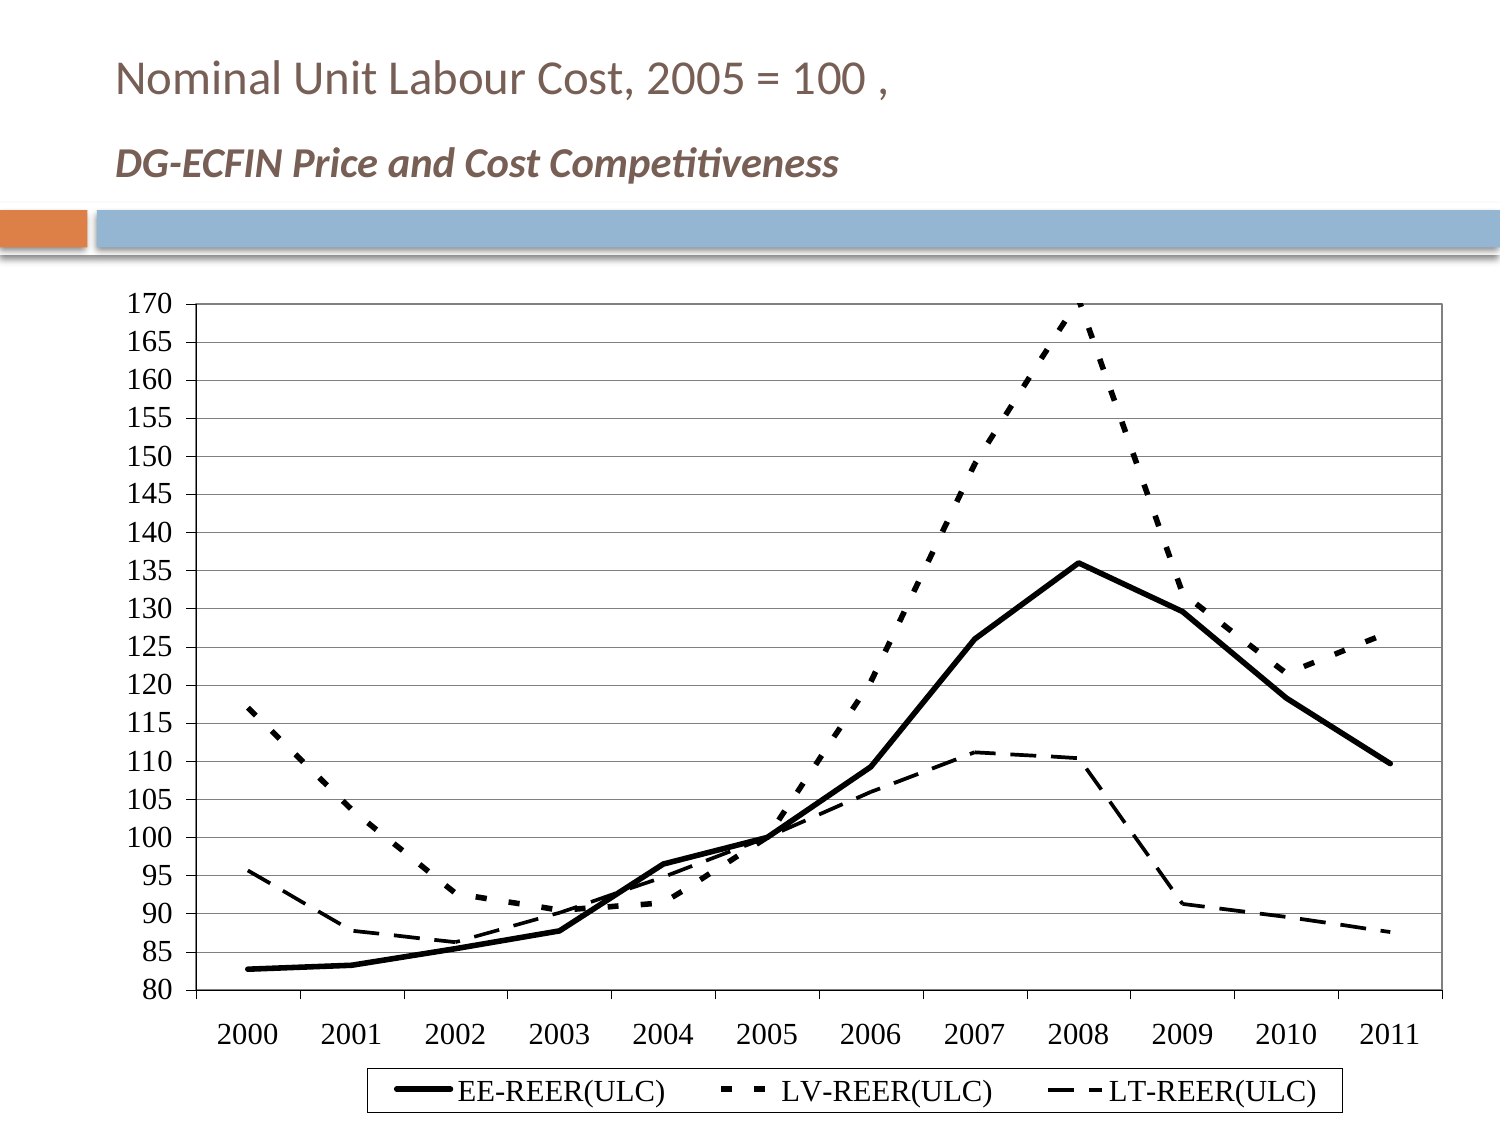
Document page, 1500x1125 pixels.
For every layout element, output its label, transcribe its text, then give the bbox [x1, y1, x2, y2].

picture [99, 254, 1500, 1125]
title Nominal Unit Labour Cost, 2005 = 100 , DG-ECFIN Price and Cost Competitiveness [100, 37, 1438, 200]
